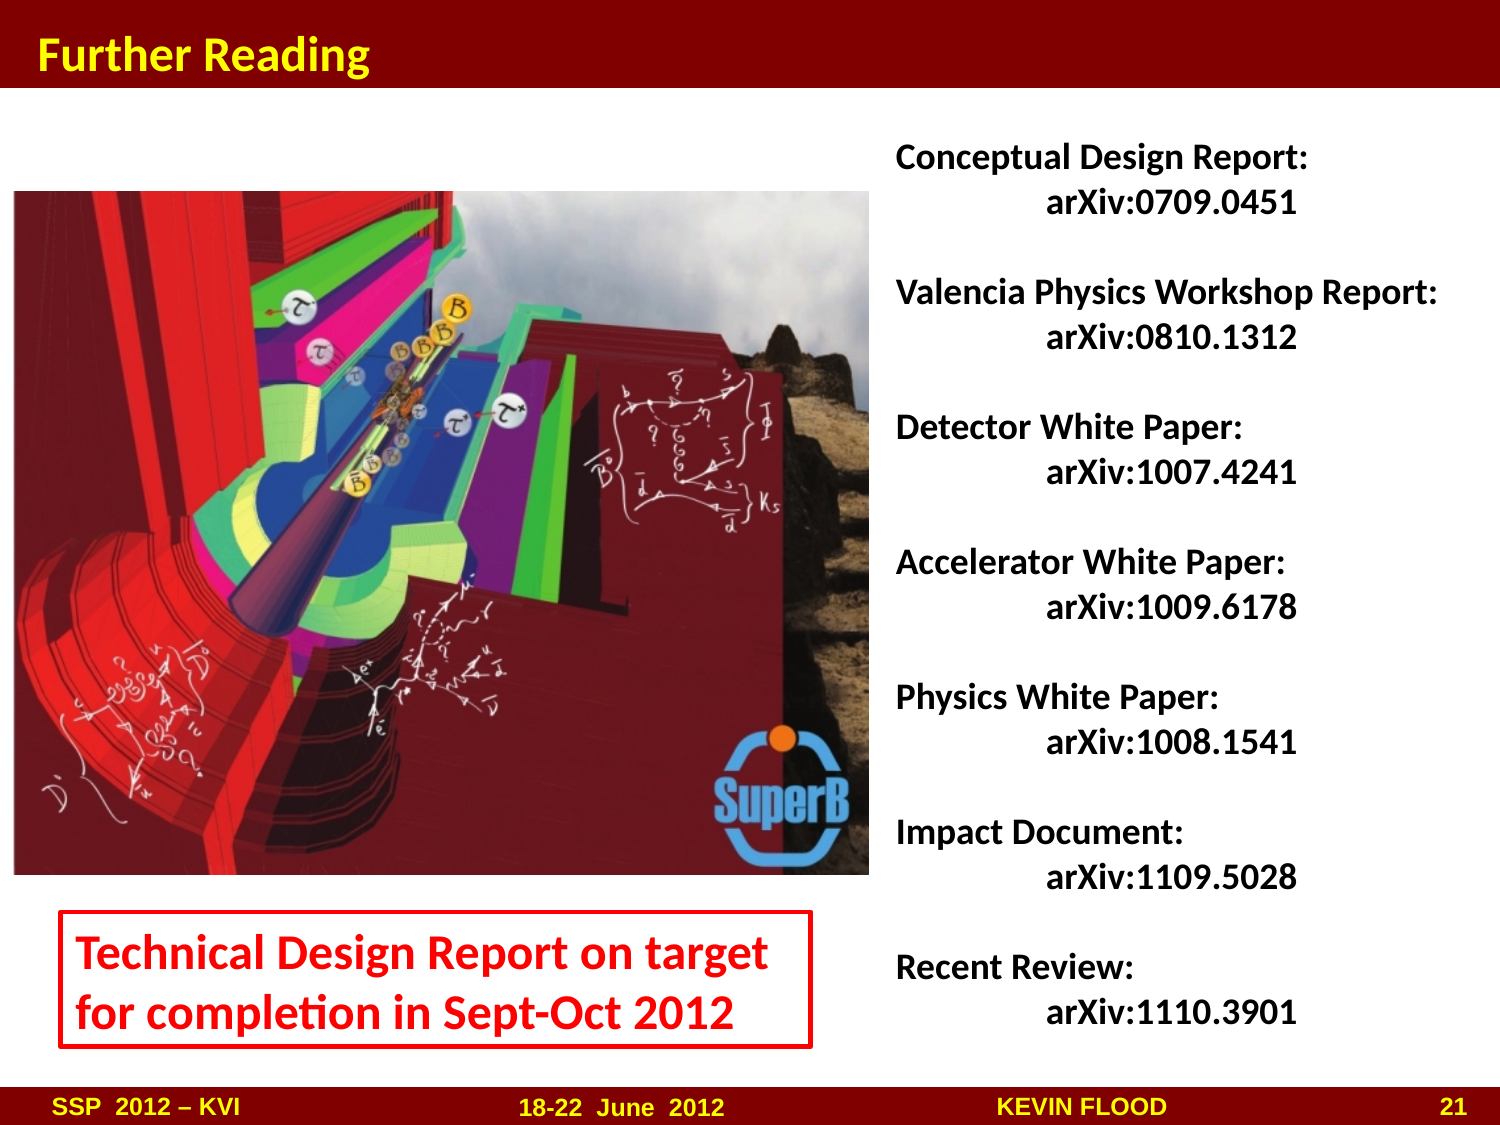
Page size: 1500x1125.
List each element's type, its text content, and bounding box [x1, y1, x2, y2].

footer 18-22 June 2012 [499, 1083, 745, 1123]
text_box Conceptual Design Report: arXiv:0709.0451 Valencia Physics Workshop Report: arXiv:0810.1312 Detector White Paper: arXiv:1007.4241 Accelerator White Paper: arXiv:1009.6178 Physics White Paper: arXiv:1008.1541 Impact Document: arXiv:1109.5028 Recent Review: arXiv:1110.3901 [880, 124, 1480, 1040]
text_box KEVIN FLOOD [975, 1082, 1189, 1121]
slide_number 21 [1420, 1082, 1484, 1121]
text_box Further Reading [37, 0, 963, 82]
text_box SSP 2012 – KVI [24, 1083, 268, 1121]
text_box [0, 0, 1500, 87]
picture [13, 191, 869, 876]
text_box [0, 1087, 1500, 1125]
text_box Technical Design Report on target for completion in Sept-Oct 2012 [60, 911, 811, 1047]
